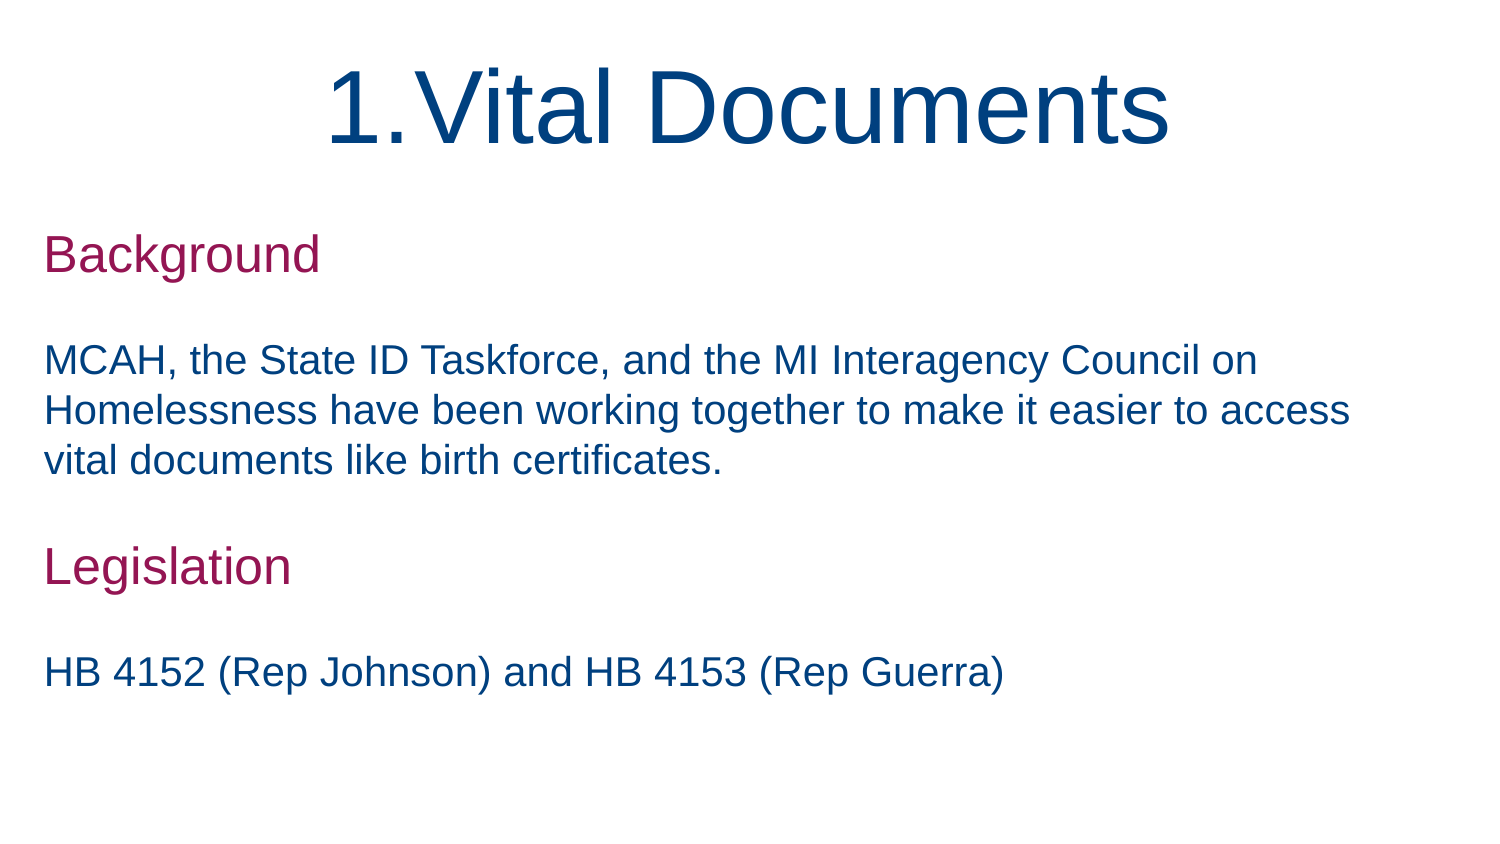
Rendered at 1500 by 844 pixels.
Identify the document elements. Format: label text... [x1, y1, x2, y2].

text_box Background MCAH, the State ID Taskforce, and the MI Interagency Council on Homelessness have been working together to make it easier to access vital documents like birth certificates. Legislation HB 4152 (Rep Johnson) and HB 4153 (Rep Guerra) [28, 205, 1420, 796]
text_box Vital Documents [0, 20, 1500, 184]
